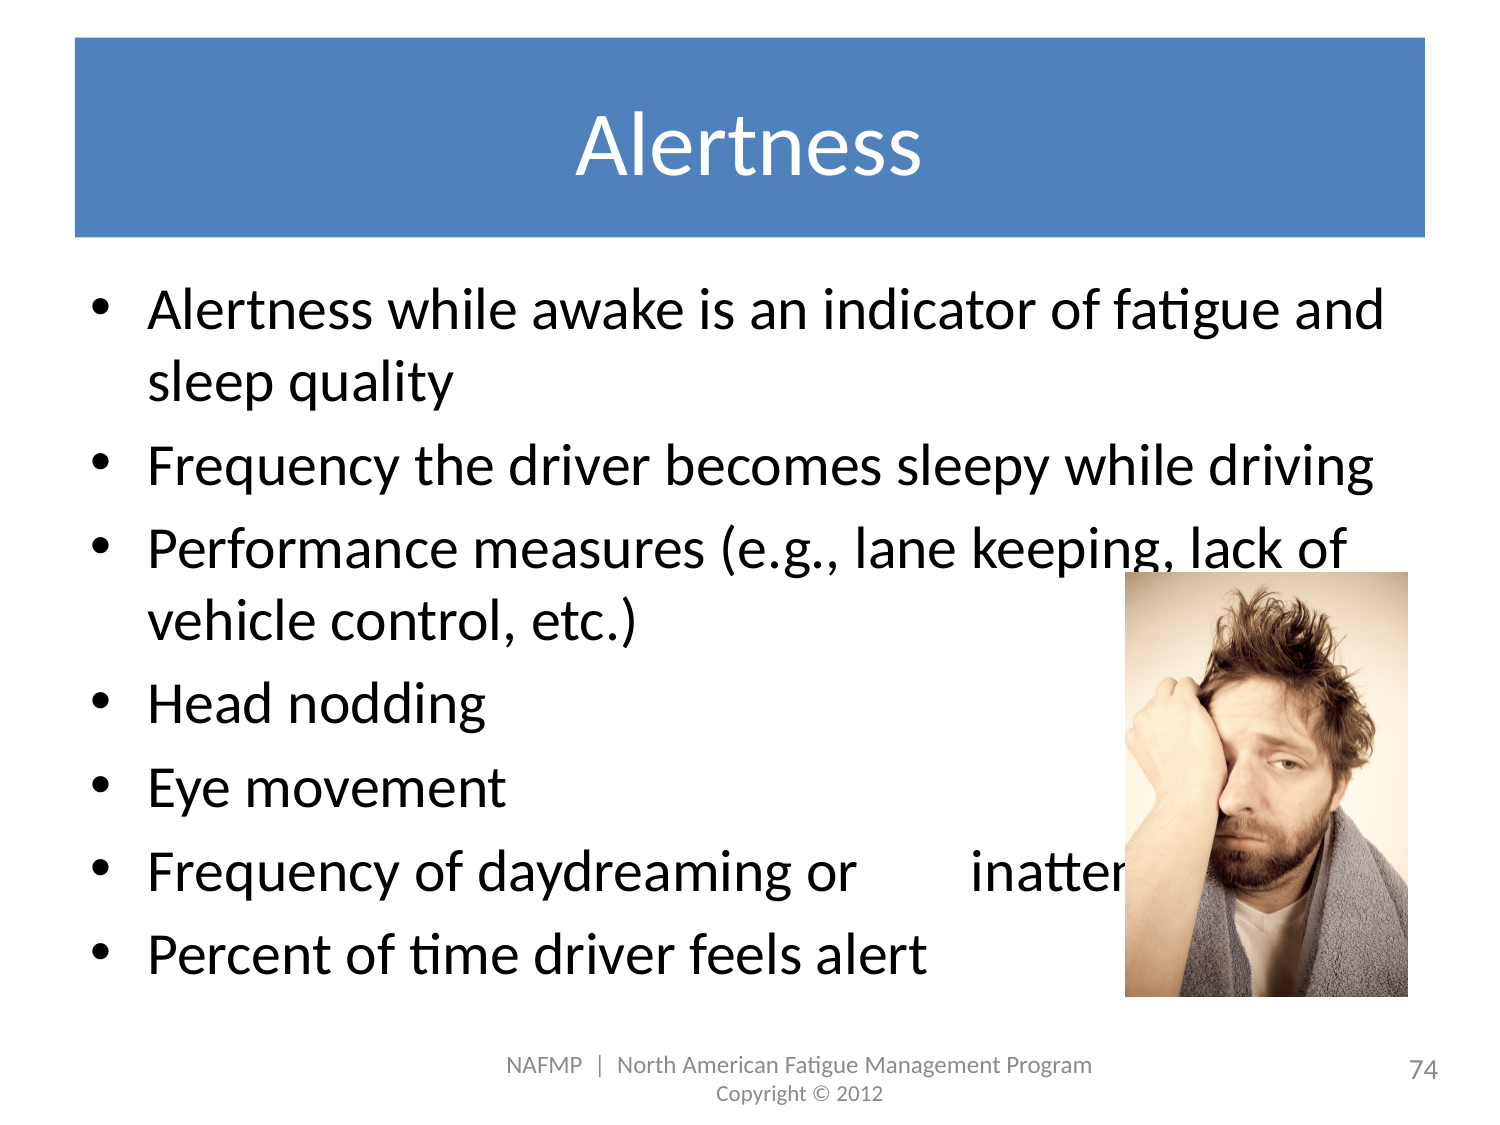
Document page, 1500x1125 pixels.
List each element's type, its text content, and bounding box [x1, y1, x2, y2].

list Alertness while awake is an indicator of fatigue and sleep quality Frequency the driver becomes sleepy while driving Performance measures (e.g., lane keeping, lack of vehicle control, etc.) Head nodding Eye movement Frequency of daydreaming or inattention Percent of time driver feels alert [75, 262, 1425, 1005]
title Alertness [75, 45, 1425, 233]
picture [1124, 571, 1409, 997]
